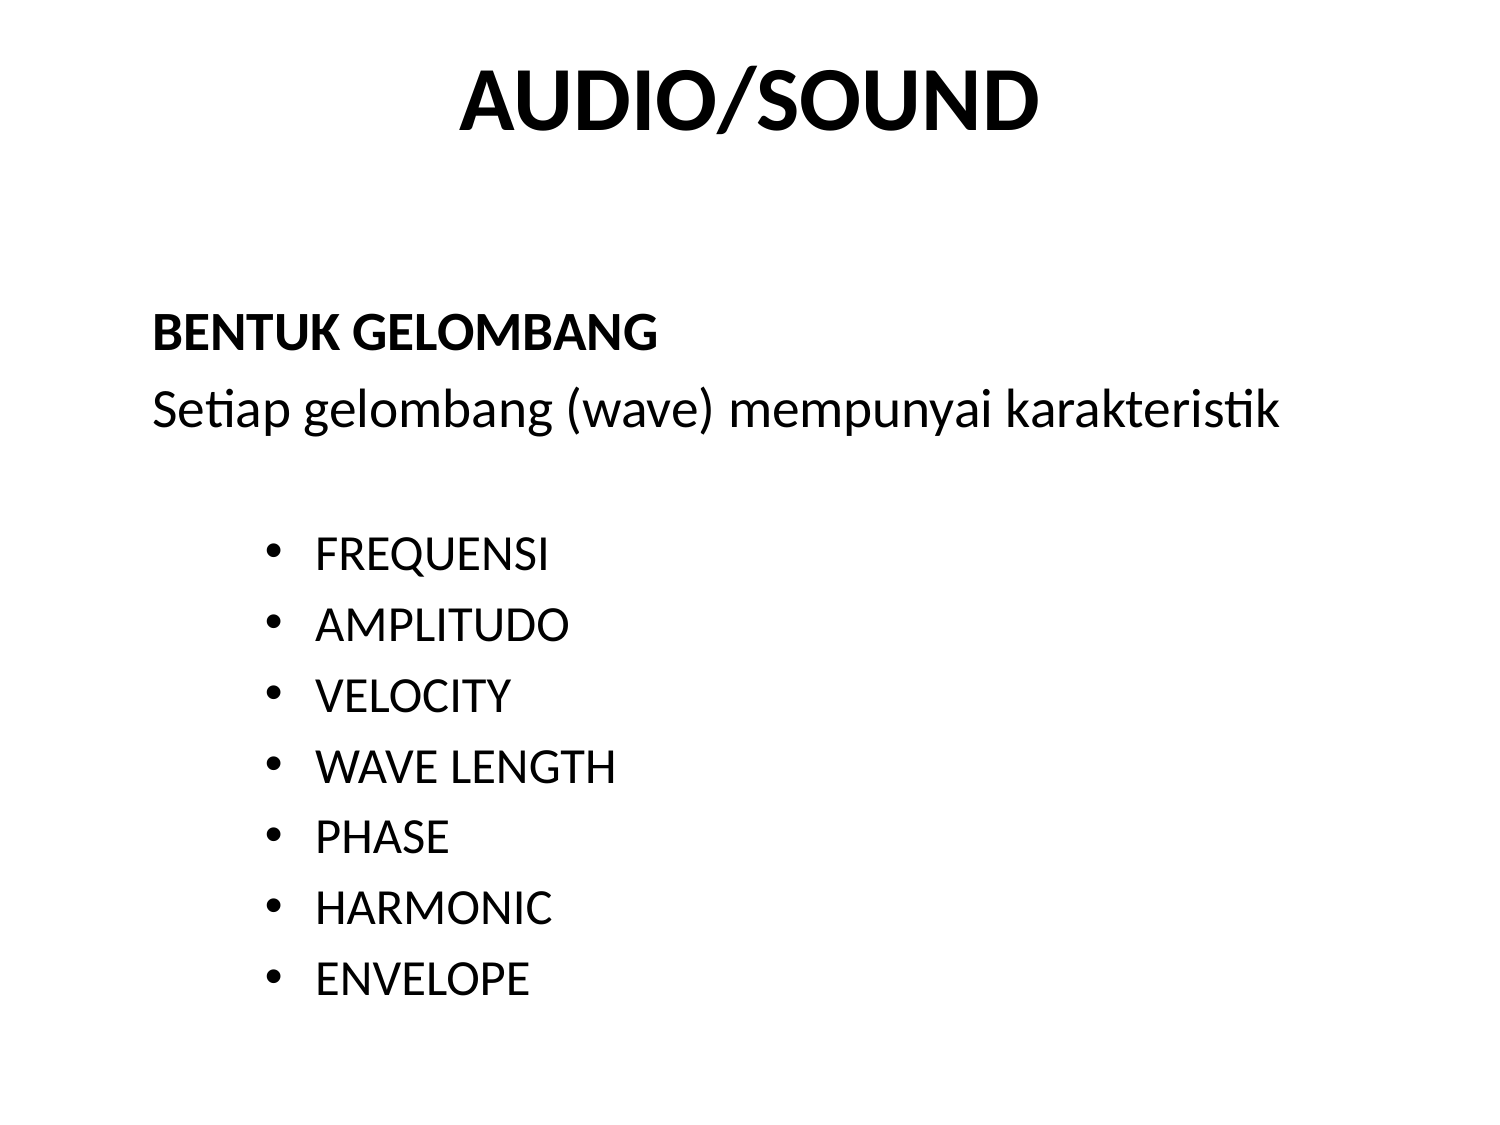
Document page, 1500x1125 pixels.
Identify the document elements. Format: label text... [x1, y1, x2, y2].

list BENTUK GELOMBANG Setiap gelombang (wave) mempunyai karakteristik [137, 287, 1363, 480]
text_box FREQUENSI AMPLITUDO VELOCITY WAVE LENGTH PHASE HARMONIC ENVELOPE [249, 512, 1013, 1018]
title AUDIO/SOUND [75, 0, 1425, 188]
